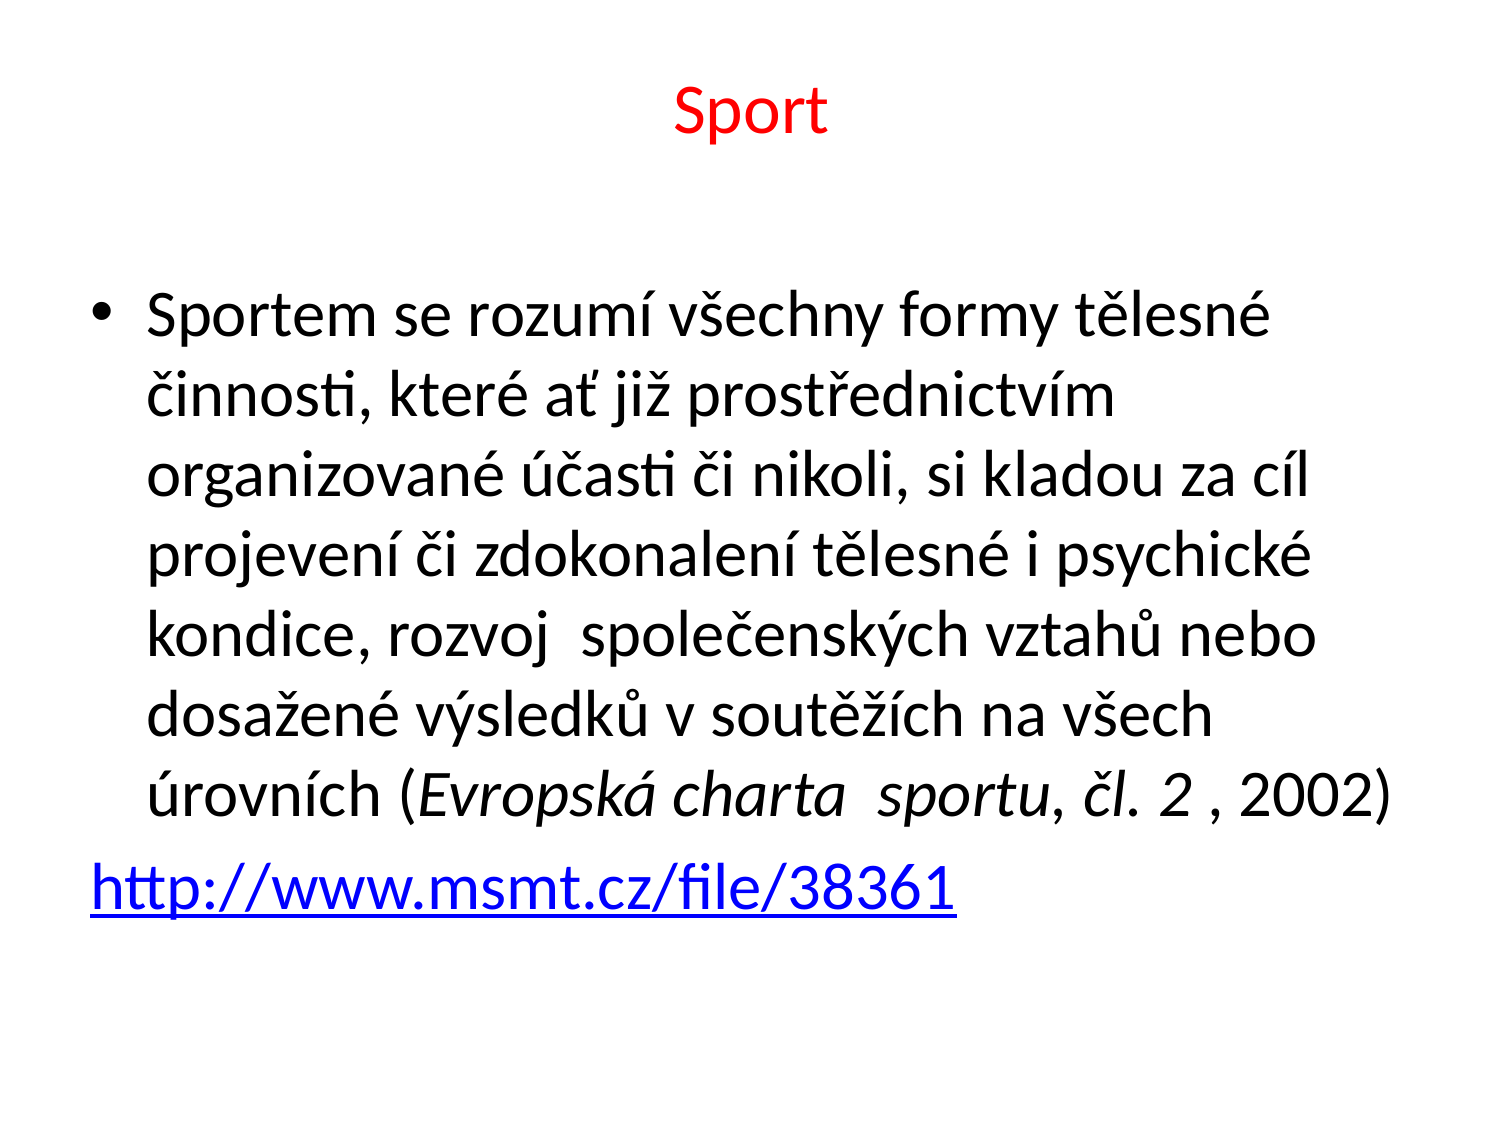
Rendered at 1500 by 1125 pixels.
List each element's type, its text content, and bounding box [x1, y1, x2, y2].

list Sportem se rozumí všechny formy tělesné činnosti, které ať již prostřednictvím organizované účasti či nikoli, si kladou za cíl projevení či zdokonalení tělesné i psychické kondice, rozvoj společenských vztahů nebo dosažené výsledků v soutěžích na všech úrovních (Evropská charta sportu, čl. 2 , 2002) http://www.msmt.cz/file/38361 [75, 262, 1425, 1005]
title Sport [76, 54, 1427, 243]
